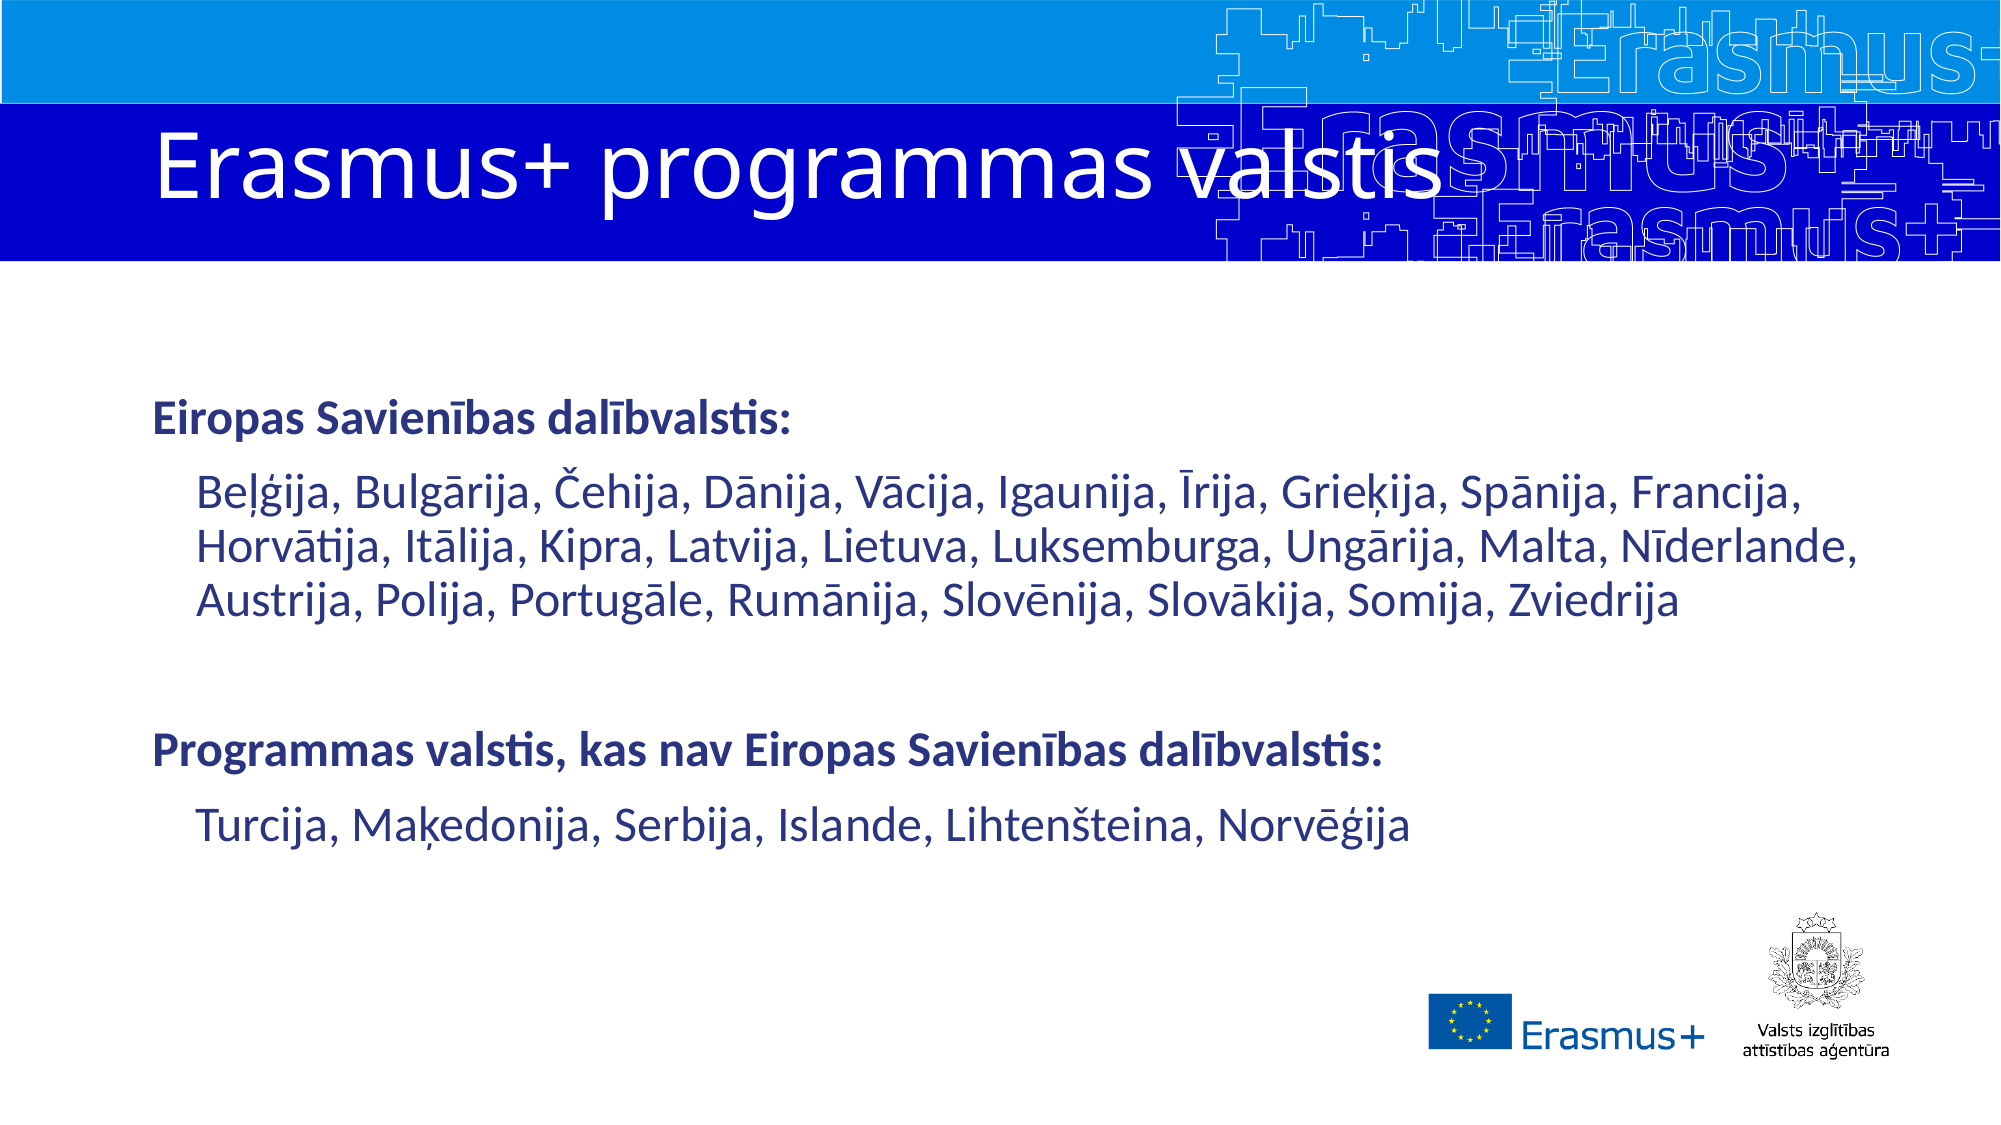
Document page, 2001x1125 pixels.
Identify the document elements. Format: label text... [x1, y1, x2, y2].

picture [0, 0, 2001, 1125]
list Eiropas Savienības dalībvalstis: Beļģija, Bulgārija, Čehija, Dānija, Vācija, Igaunija, Īrija, Grieķija, Spānija, Francija, Horvātija, Itālija, Kipra, Latvija, Lietuva, Luksemburga, Ungārija, Malta, Nīderlande, Austrija, Polija, Portugāle, Rumānija, Slovēnija, Slovākija, Somija, Zviedrija Programmas valstis, kas nav Eiropas Savienības dalībvalstis: Turcija, Maķedonija, Serbija, Islande, Lihtenšteina, Norvēģija [137, 383, 1918, 995]
title Erasmus+ programmas valstis [137, 59, 1863, 278]
